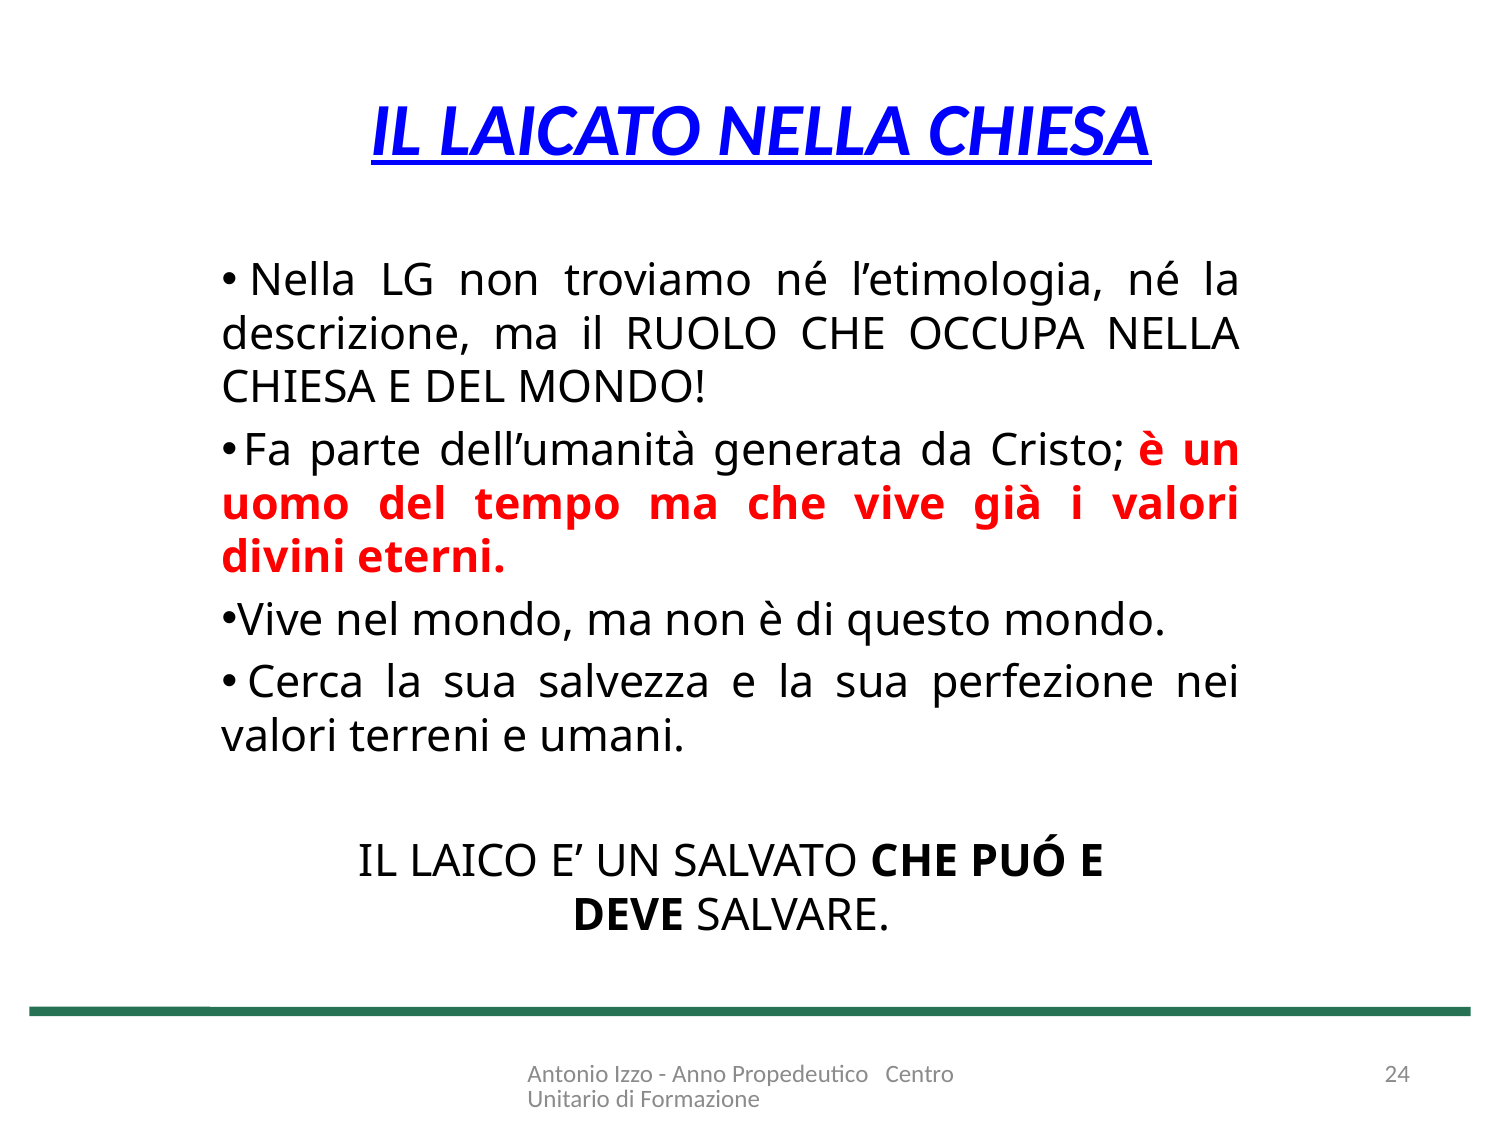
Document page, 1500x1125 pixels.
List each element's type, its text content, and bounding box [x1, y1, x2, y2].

subtitle Nella LG non troviamo né l’etimologia, né la descrizione, ma il RUOLO CHE OCCUPA NELLA CHIESA E DEL MONDO! Fa parte dell’umanità generata da Cristo; è un uomo del tempo ma che vive già i valori divini eterni. Vive nel mondo, ma non è di questo mondo. Cerca la sua salvezza e la sua perfezione nei valori terreni e umani. IL LAICO E’ UN SALVATO CHE PUÓ E DEVE SALVARE. [206, 243, 1257, 1011]
slide_number 24 [1074, 1042, 1425, 1103]
footer Antonio Izzo - Anno Propedeutico Centro Unitario di Formazione [512, 1042, 988, 1103]
title IL LAICATO NELLA CHIESA [123, 54, 1399, 197]
